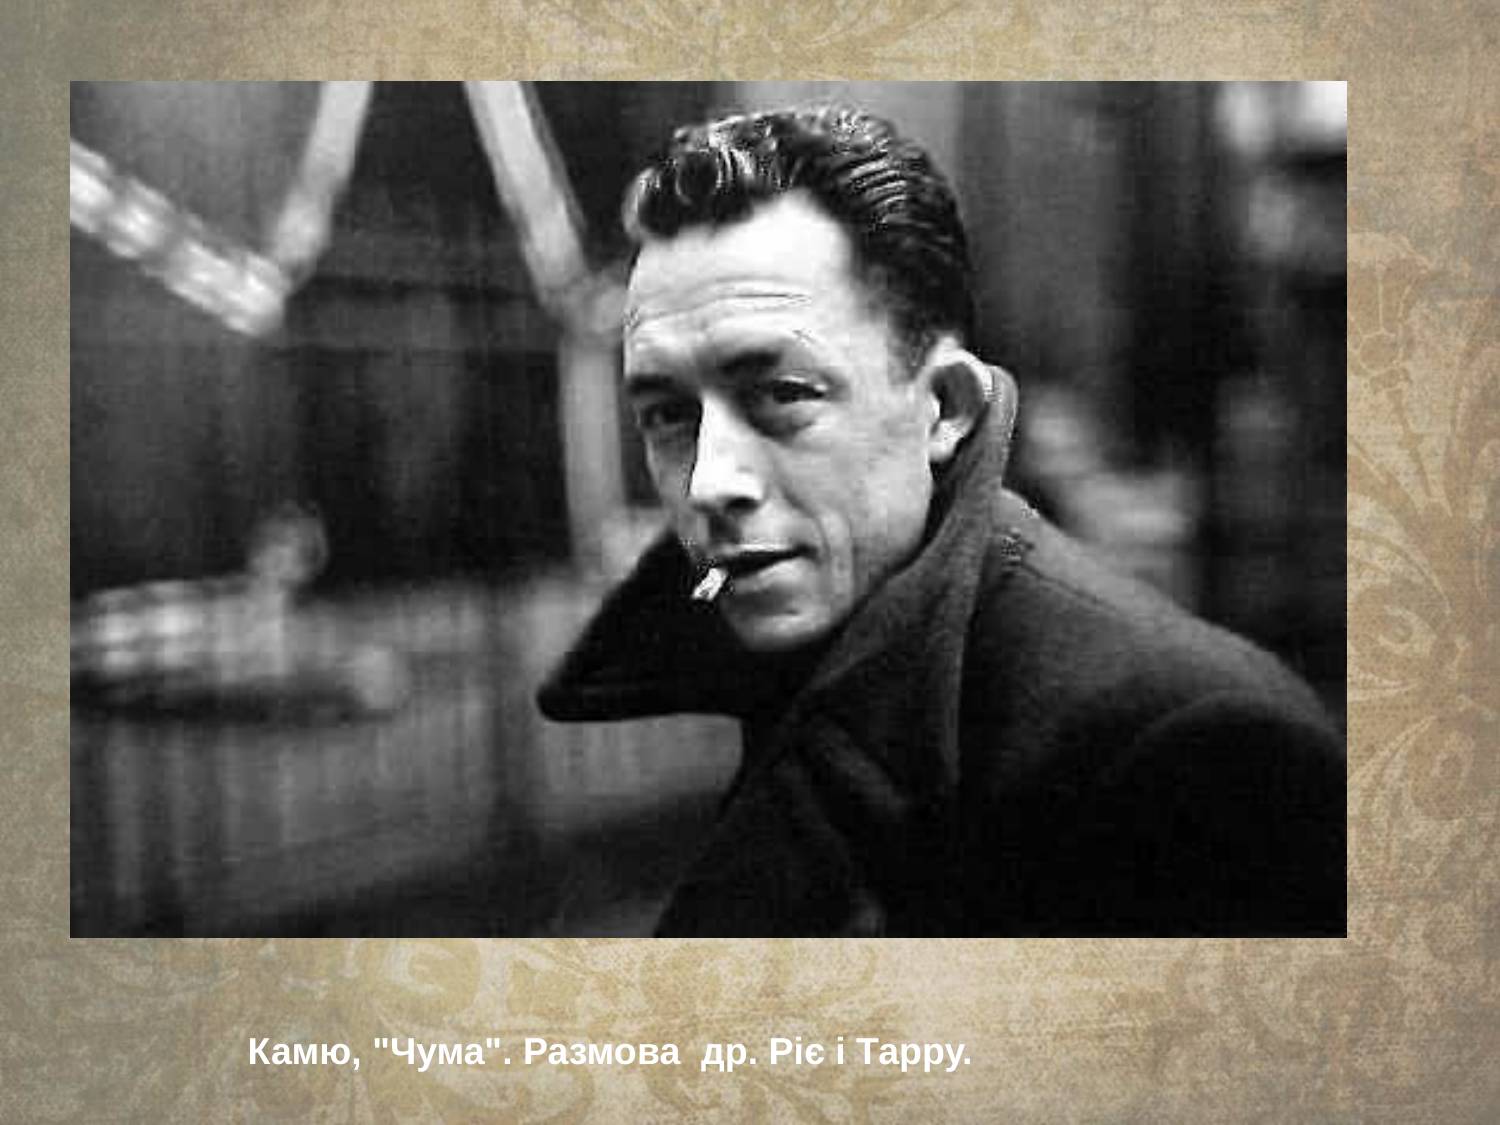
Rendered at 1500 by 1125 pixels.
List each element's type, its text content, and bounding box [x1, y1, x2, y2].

text_box Камю, "Чума". Размова др. Ріє і Тарру. [232, 1020, 999, 1080]
picture [70, 81, 1347, 938]
